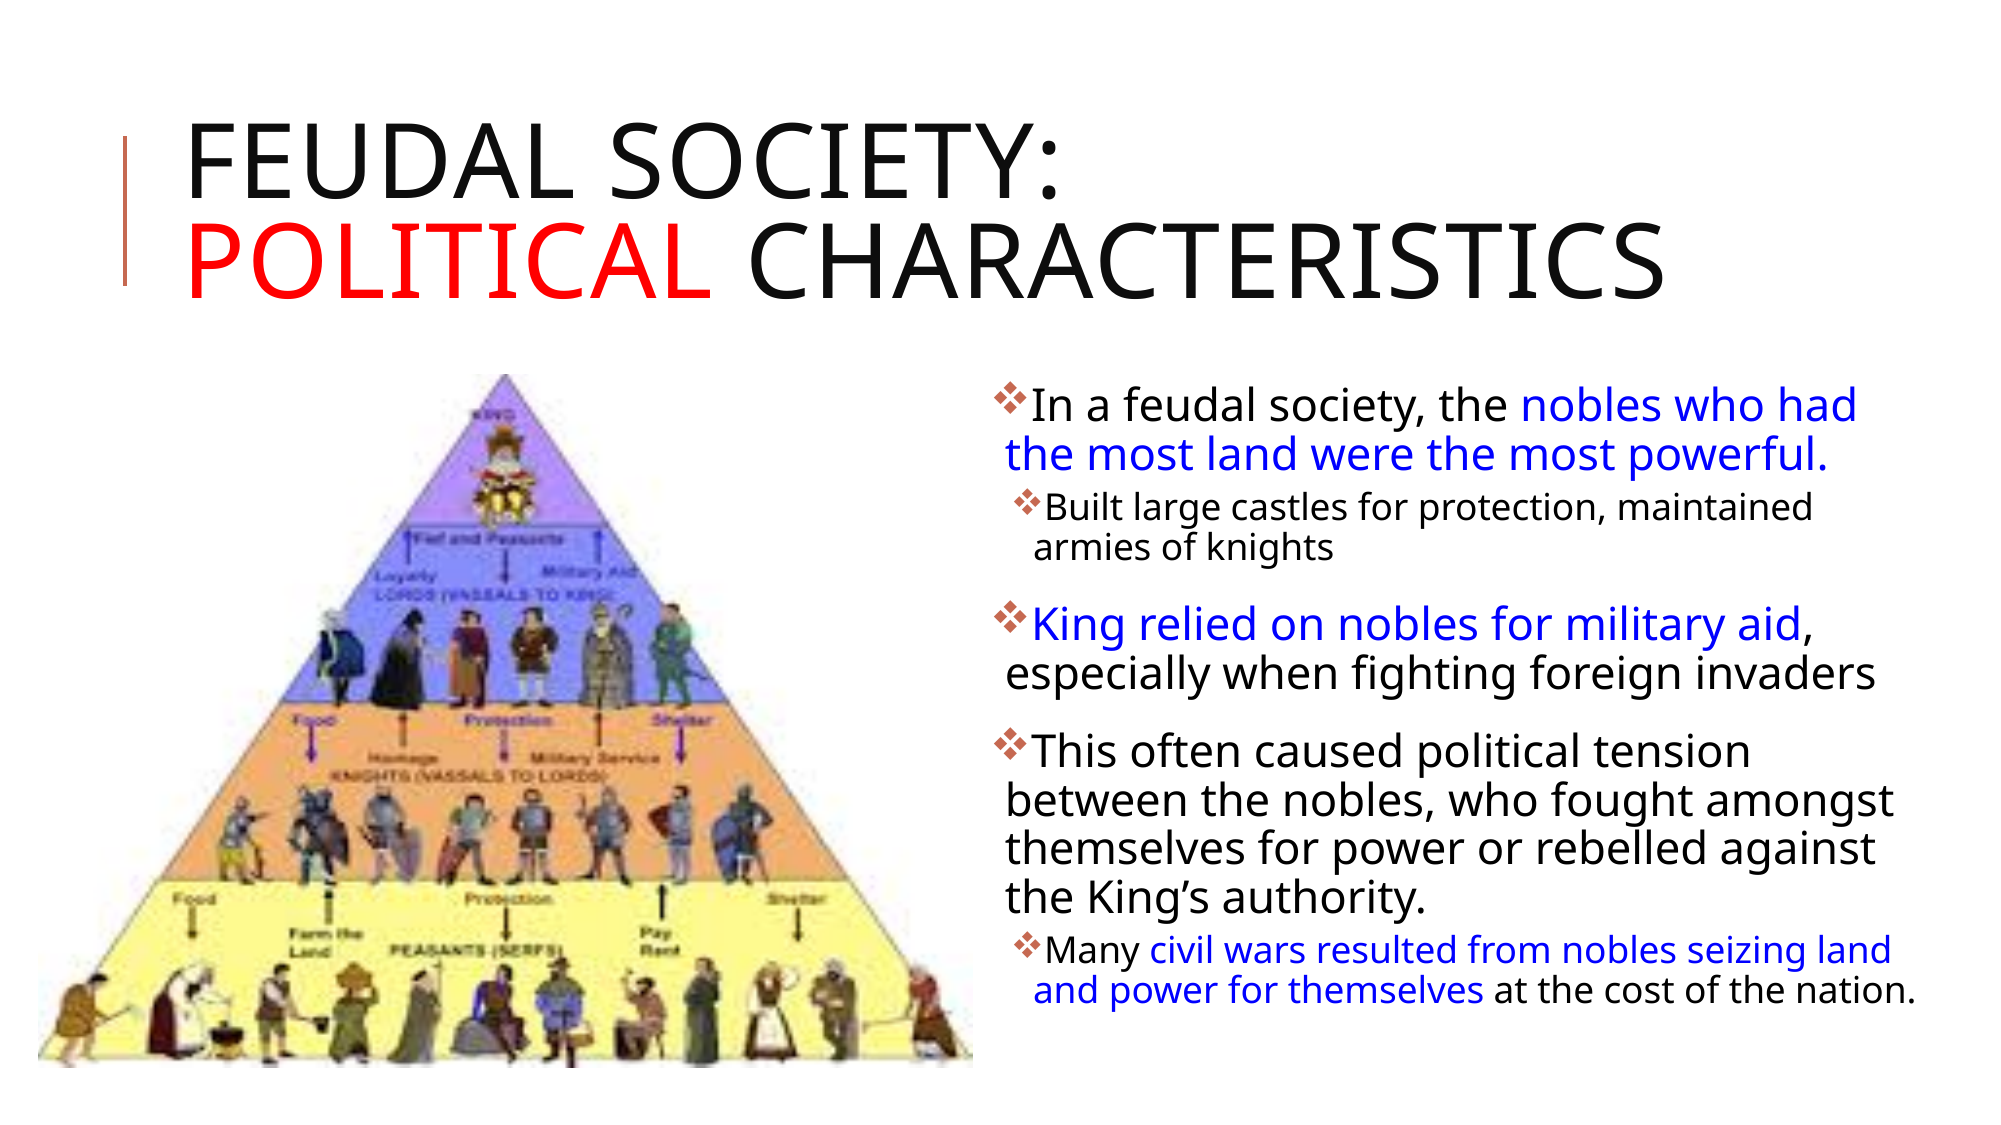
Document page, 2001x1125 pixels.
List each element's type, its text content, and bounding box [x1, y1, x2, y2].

list In a feudal society, the nobles who had the most land were the most powerful. Built large castles for protection, maintained armies of knights King relied on nobles for military aid, especially when fighting foreign invaders This often caused political tension between the nobles, who fought amongst themselves for power or rebelled against the King’s authority. Many civil wars resulted from nobles seizing land and power for themselves at the cost of the nation. [982, 375, 1940, 1035]
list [37, 374, 974, 1069]
title Feudal Society: Political Characteristics [168, 96, 1763, 342]
